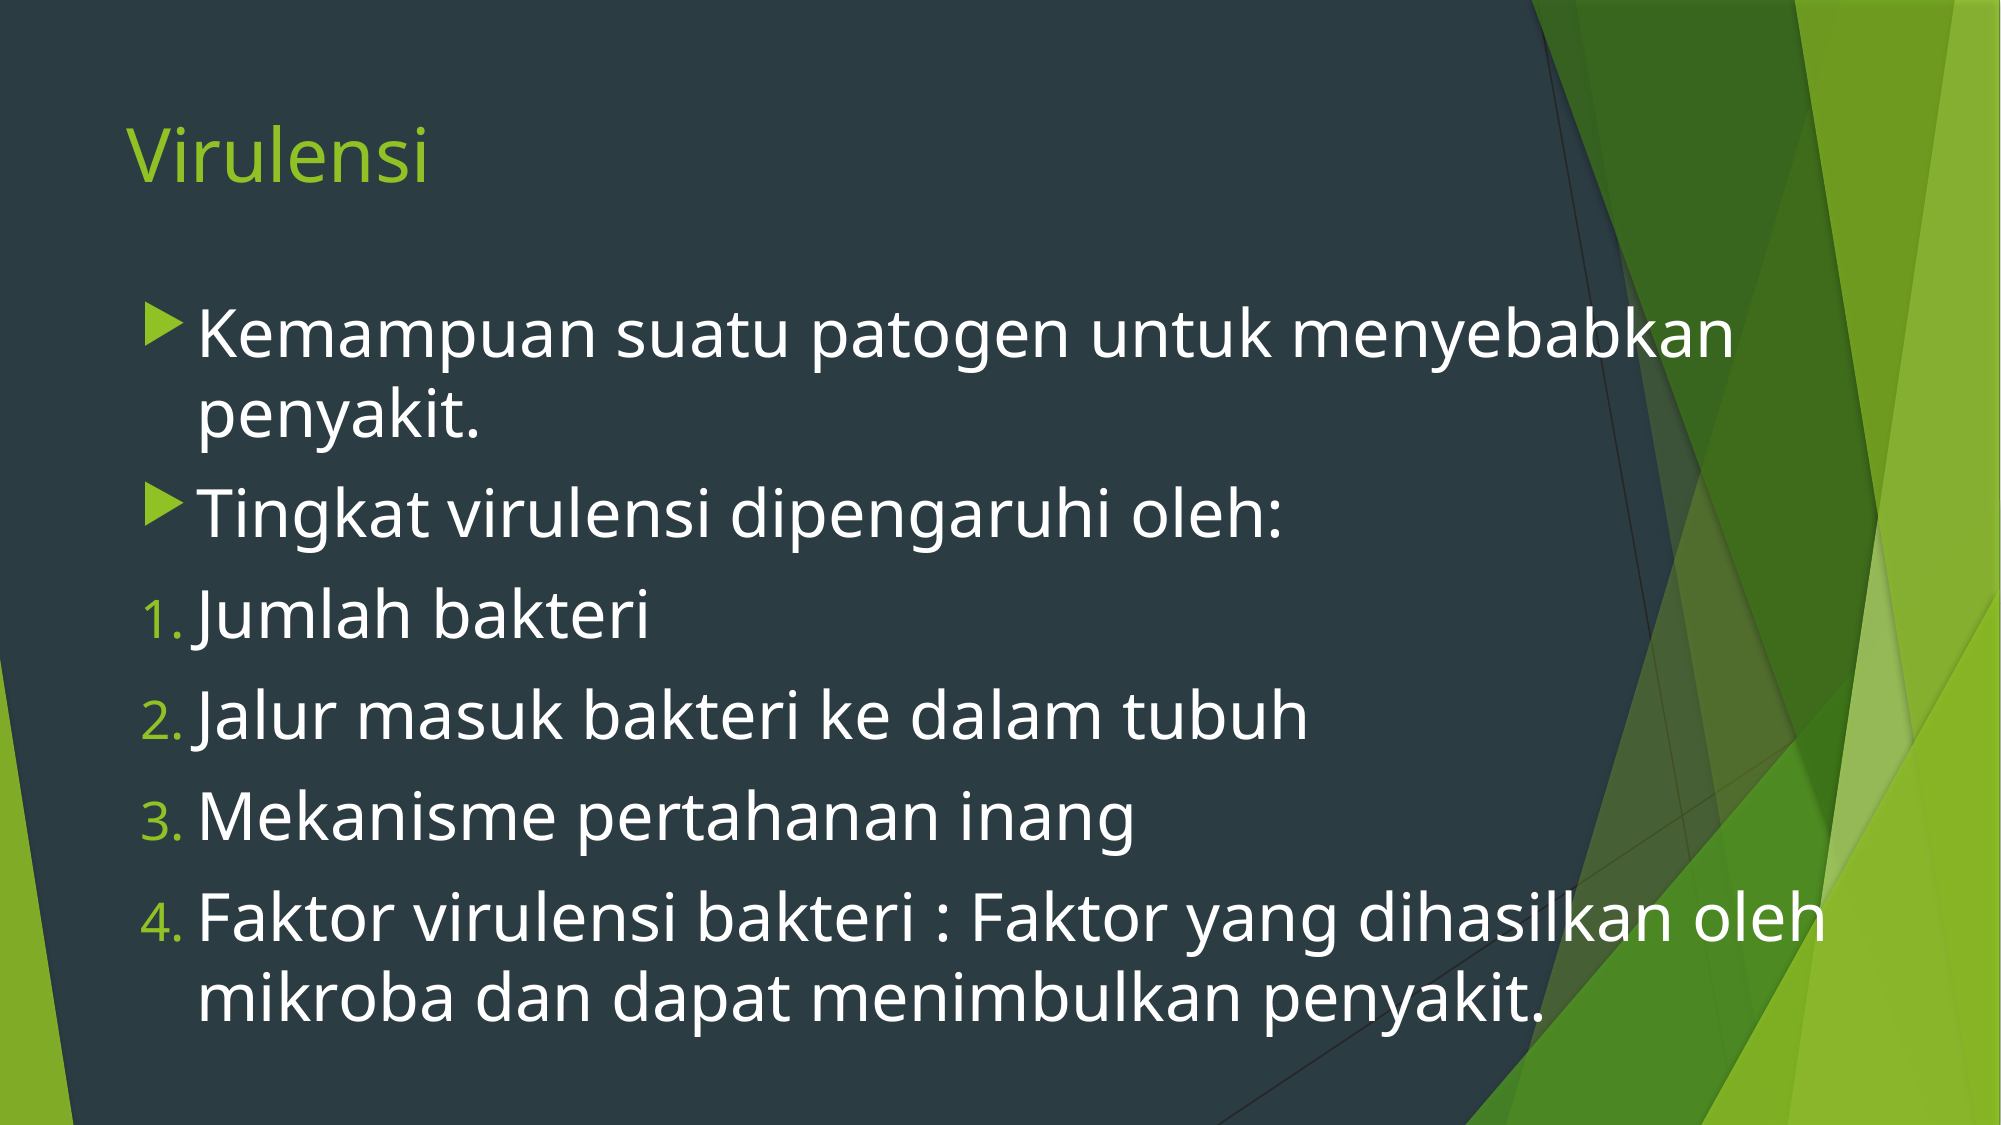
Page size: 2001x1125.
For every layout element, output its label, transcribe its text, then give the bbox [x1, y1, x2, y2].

title Virulensi [111, 99, 1522, 317]
list Kemampuan suatu patogen untuk menyebabkan penyakit. Tingkat virulensi dipengaruhi oleh: Jumlah bakteri Jalur masuk bakteri ke dalam tubuh Mekanisme pertahanan inang Faktor virulensi bakteri : Faktor yang dihasilkan oleh mikroba dan dapat menimbulkan penyakit. [125, 282, 1968, 920]
